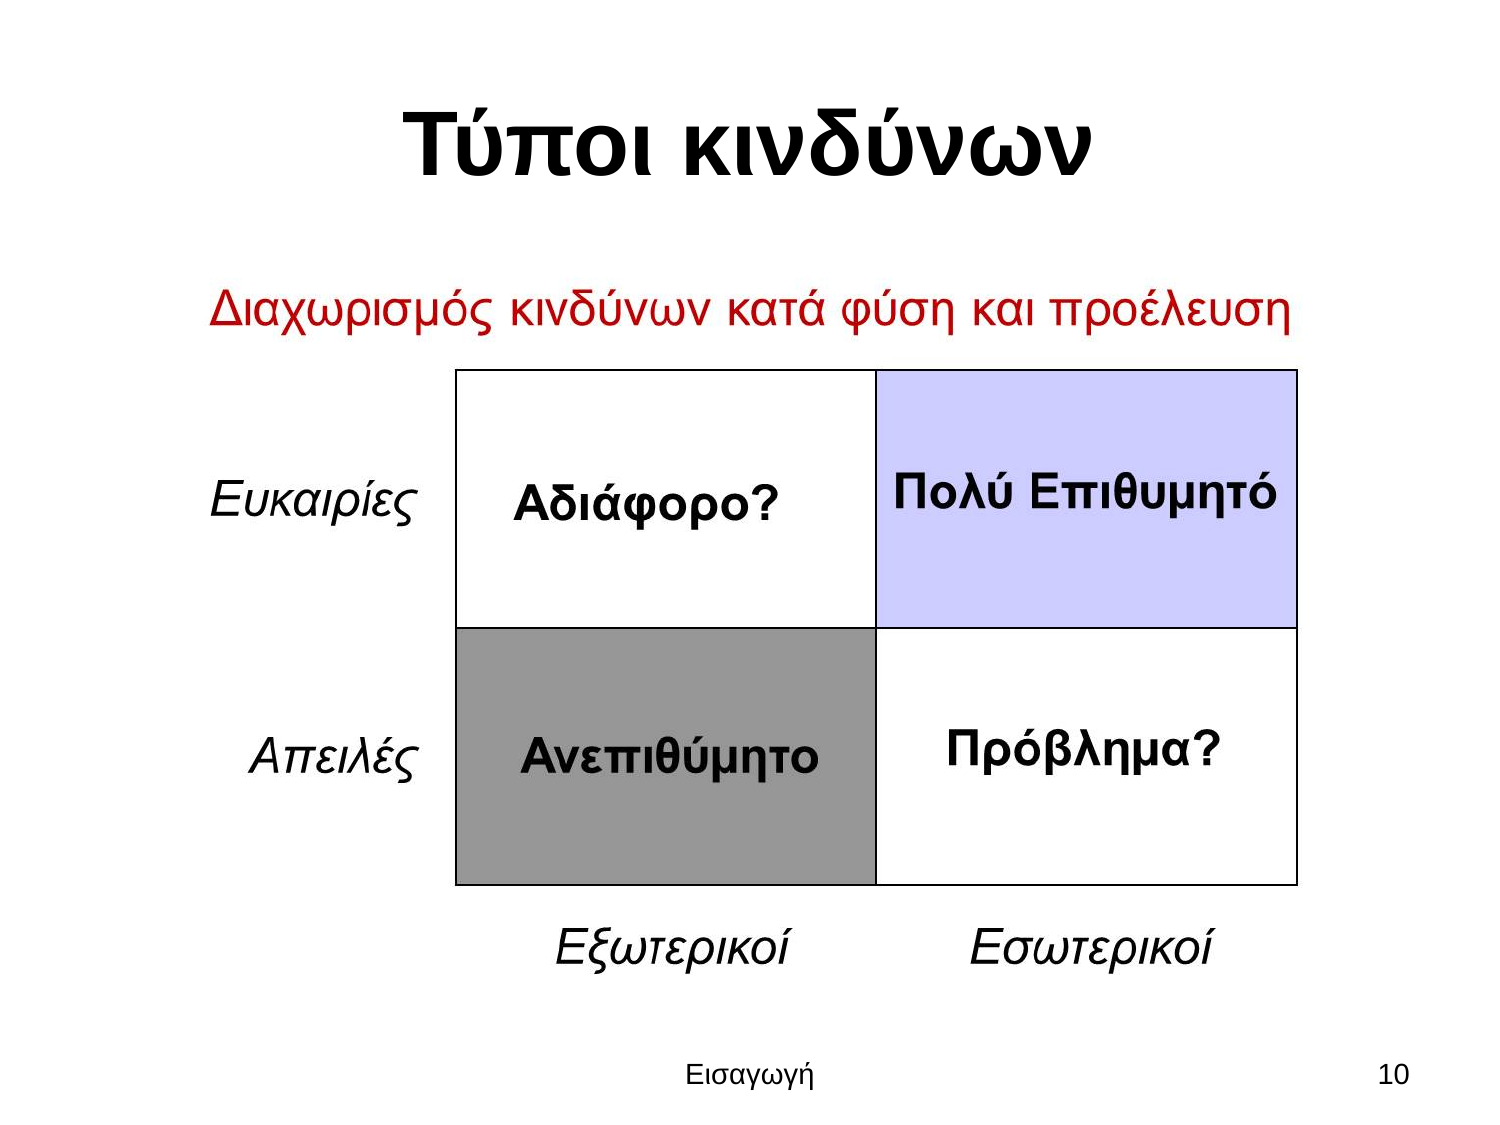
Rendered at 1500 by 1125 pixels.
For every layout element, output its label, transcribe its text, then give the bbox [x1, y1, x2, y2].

slide_number 10 [1074, 1042, 1425, 1103]
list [178, 262, 1322, 1006]
footer Εισαγωγή [512, 1042, 988, 1103]
title Τύποι κινδύνων [75, 45, 1425, 233]
